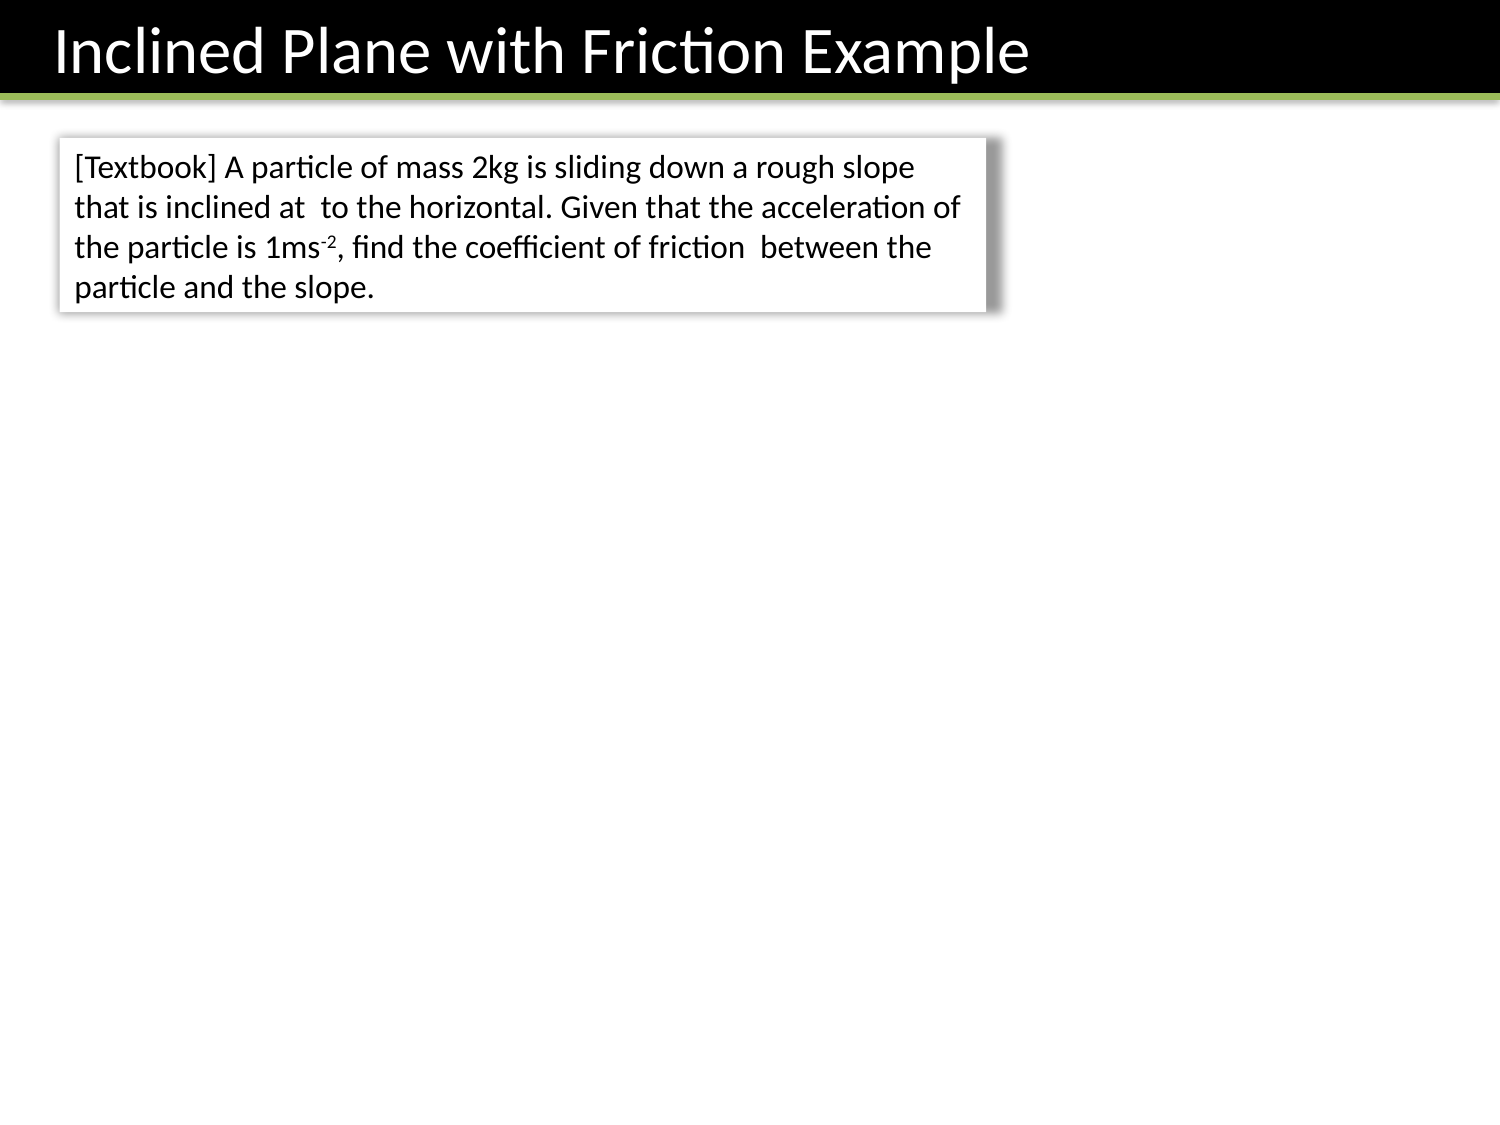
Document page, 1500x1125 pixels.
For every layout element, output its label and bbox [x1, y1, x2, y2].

text_box [0, 0, 1500, 99]
